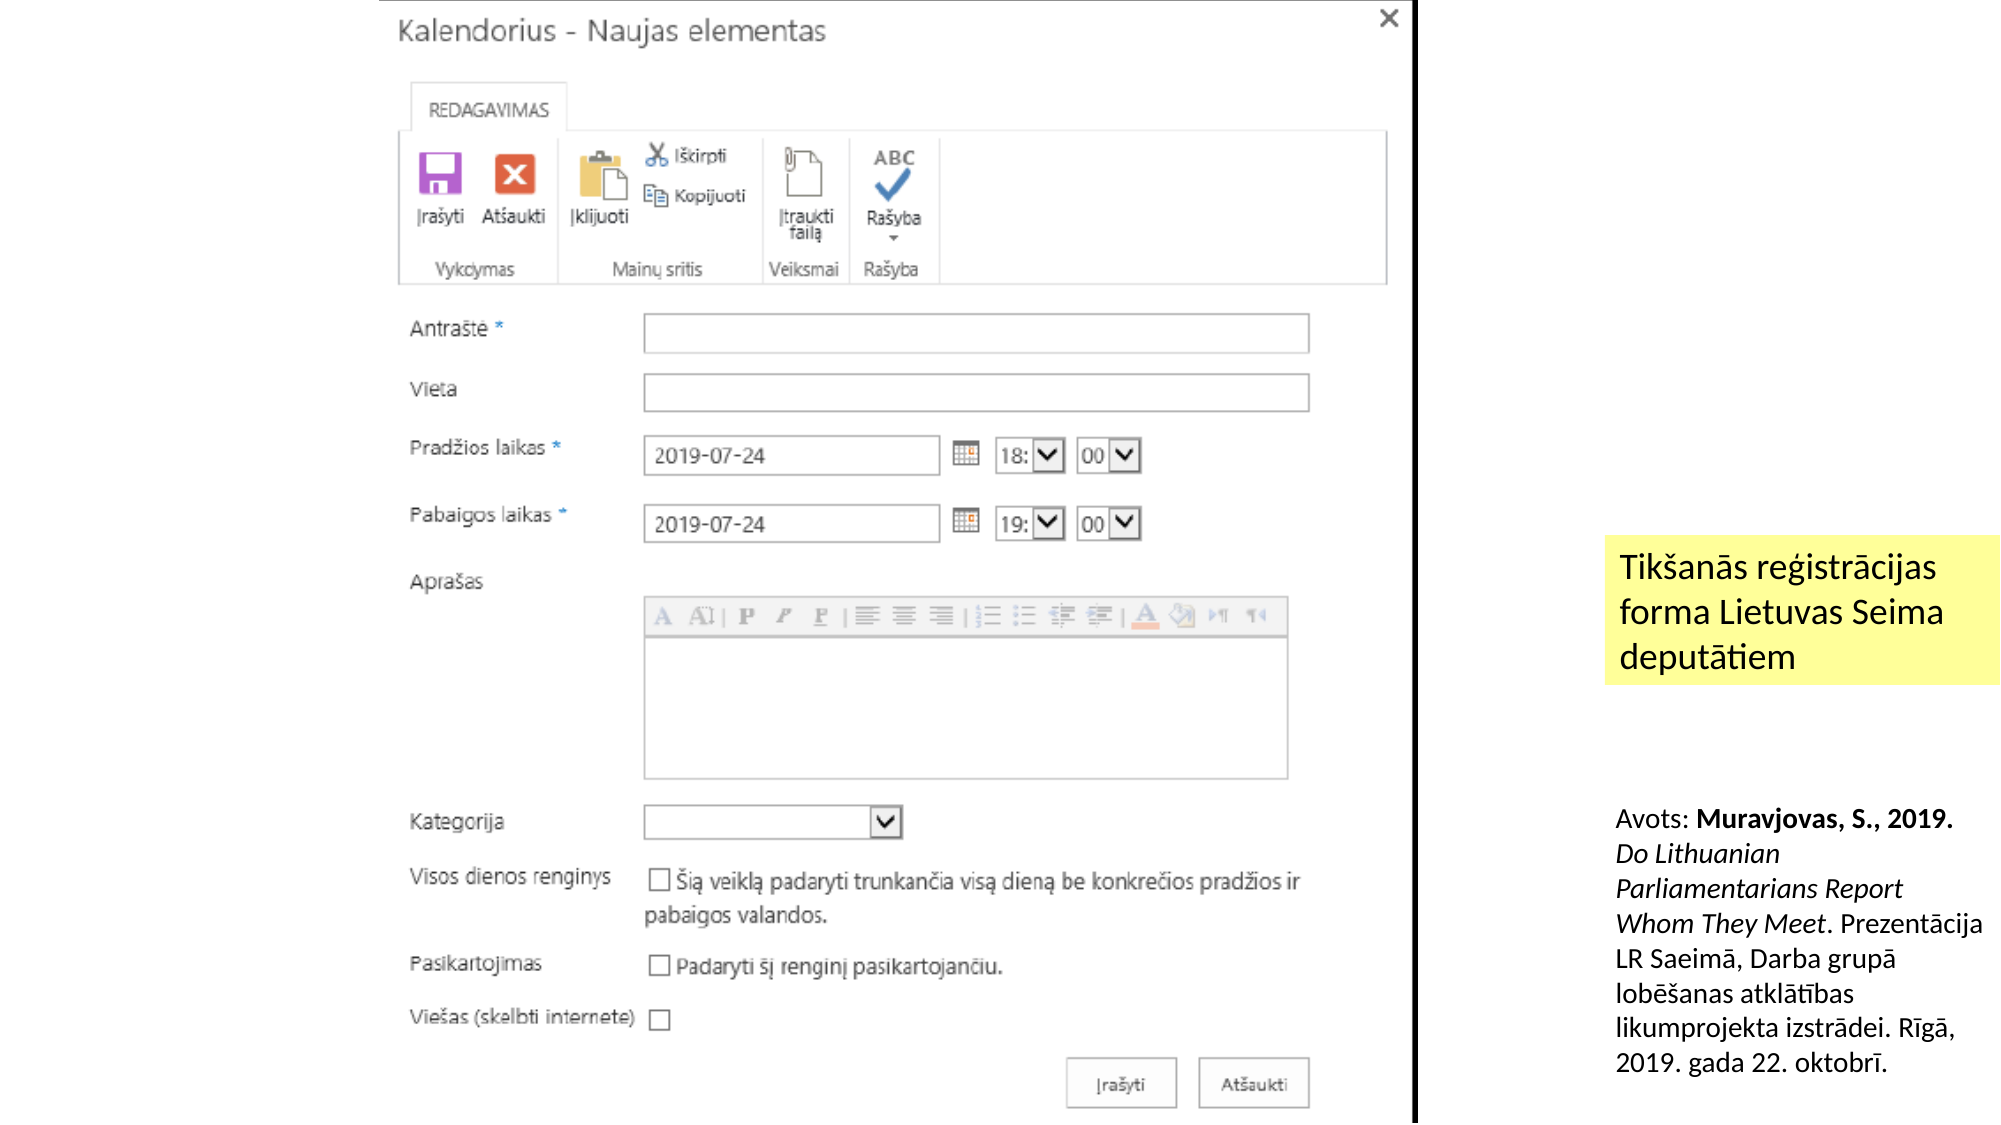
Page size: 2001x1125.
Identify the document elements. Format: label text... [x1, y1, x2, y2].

picture [379, 0, 1418, 1123]
text_box Tikšanās reģistrācijas forma Lietuvas Seima deputātiem [1604, 535, 2000, 685]
text_box Avots: Muravjovas, S., 2019. Do Lithuanian Parliamentarians Report Whom They Meet. Prezentācija LR Saeimā, Darba grupā lobēšanas atklātības likumprojekta izstrādei. Rīgā, 2019. gada 22. oktobrī. [1600, 791, 2000, 1122]
